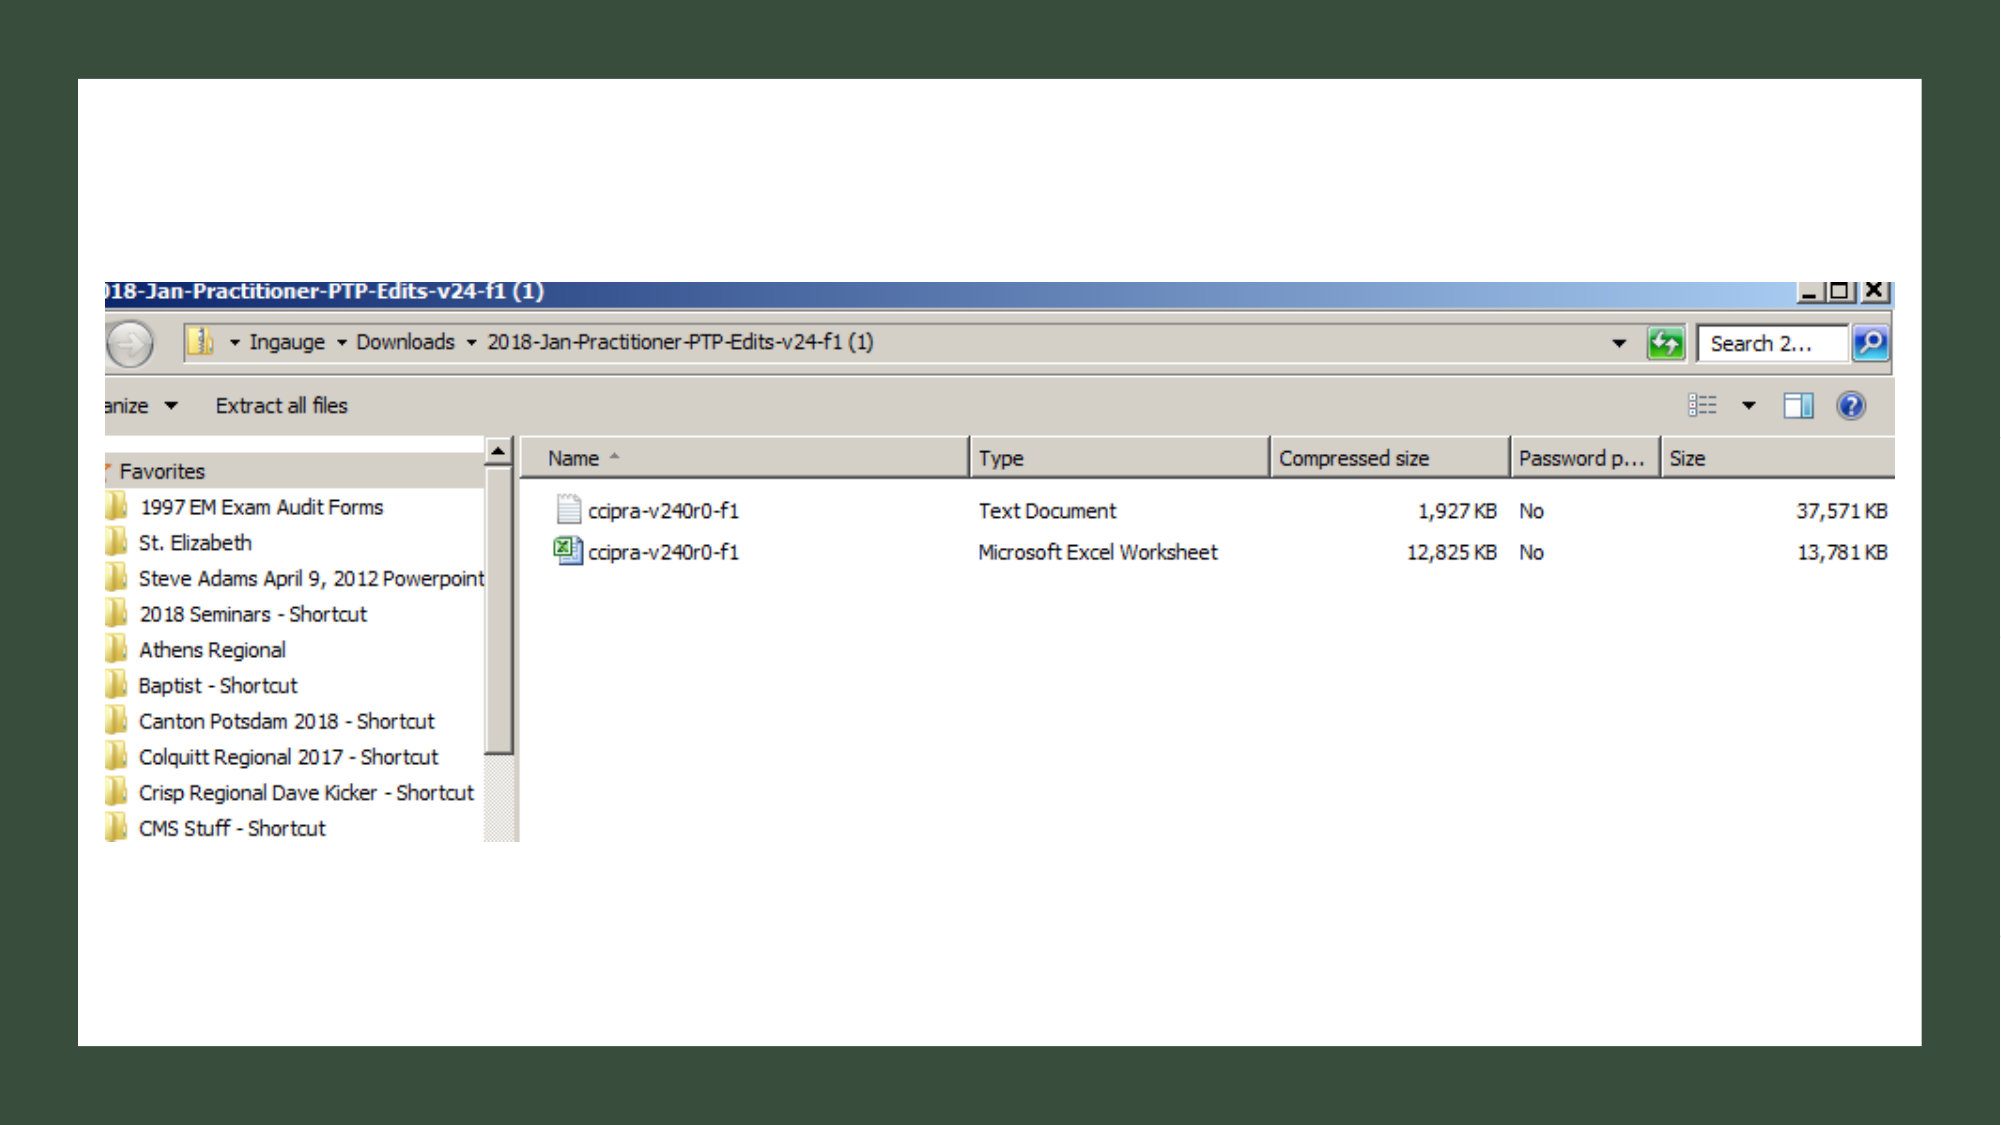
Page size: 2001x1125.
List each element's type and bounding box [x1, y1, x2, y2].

text_box [77, 78, 1923, 1047]
text_box [0, 0, 2000, 1125]
picture [105, 282, 1895, 842]
